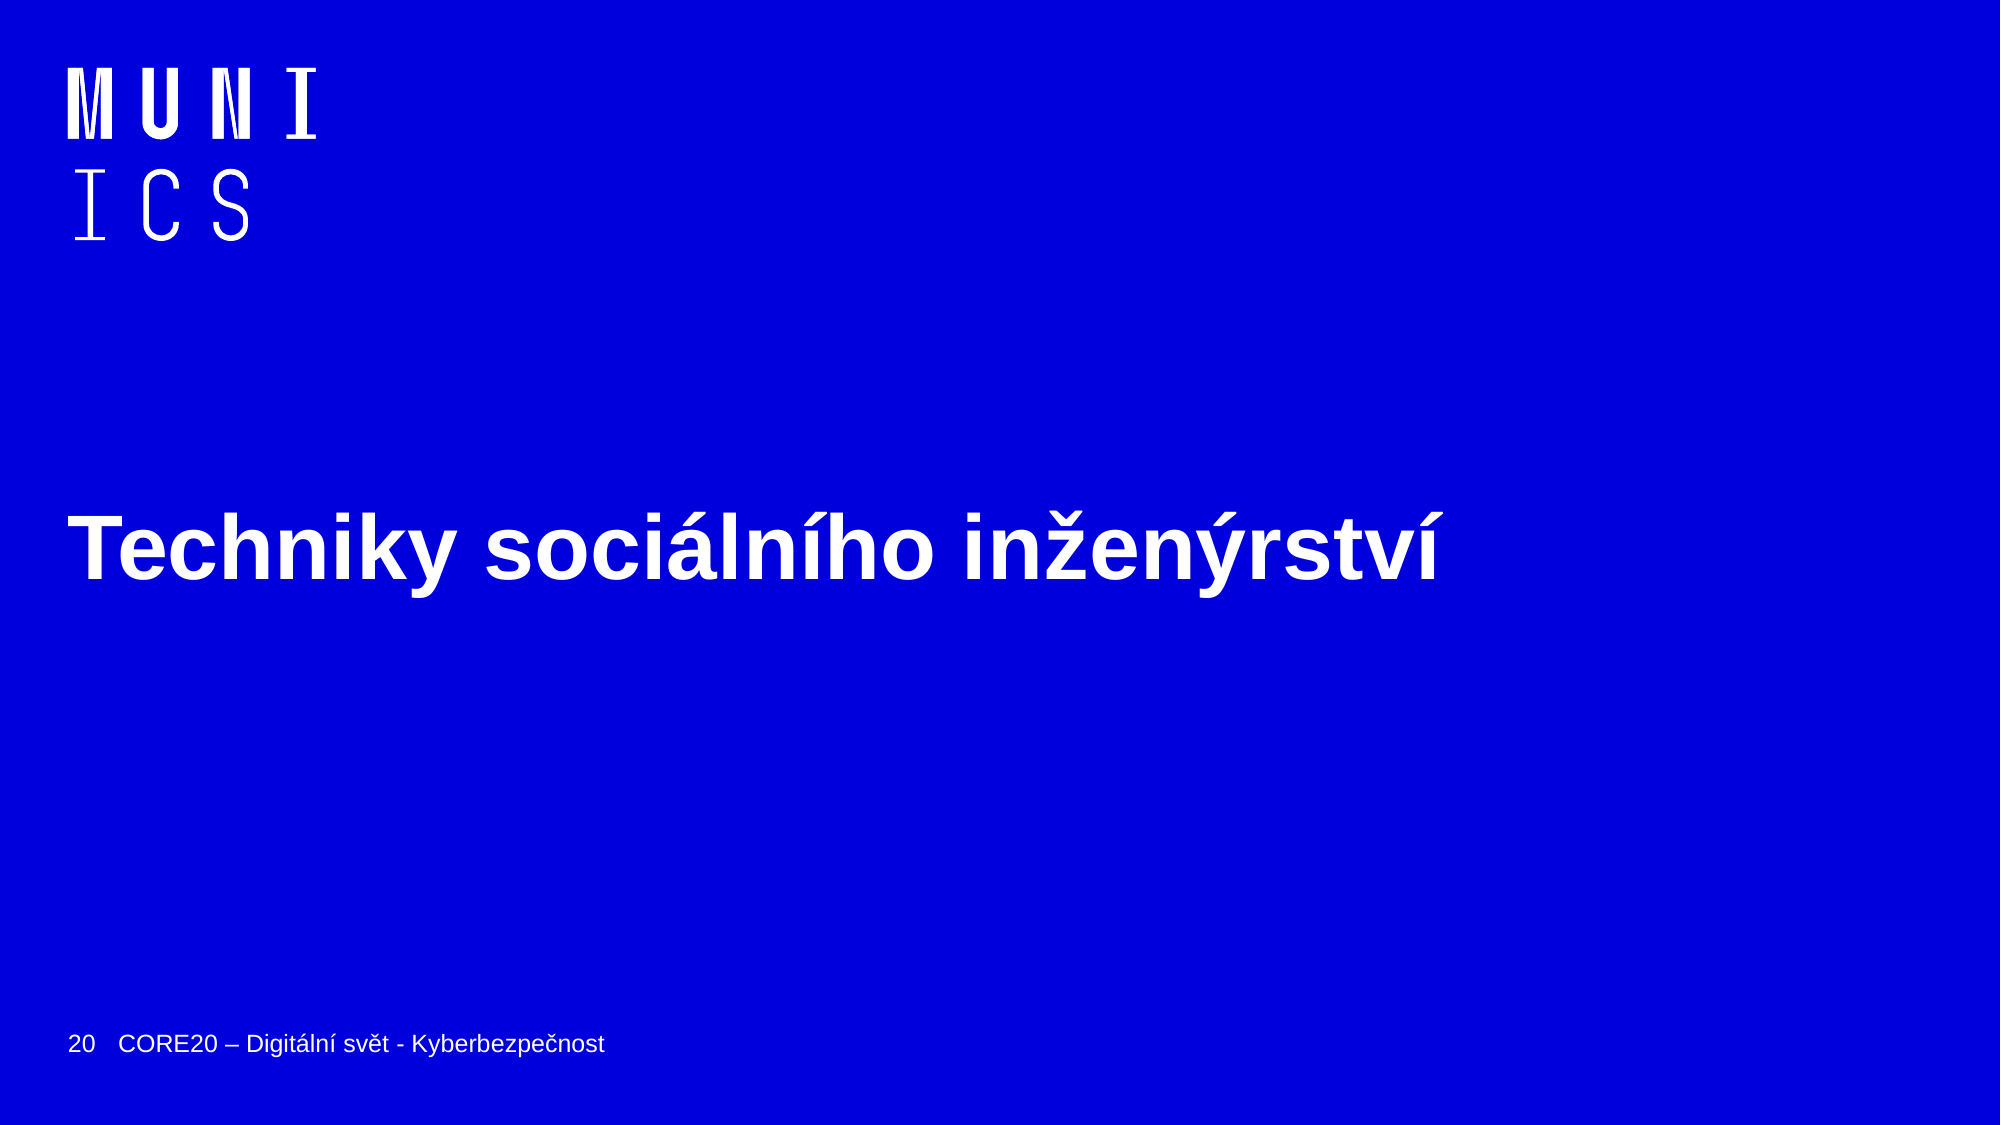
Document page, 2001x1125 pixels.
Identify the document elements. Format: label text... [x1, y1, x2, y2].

slide_number 20 [67, 1021, 110, 1063]
title Techniky sociálního inženýrství [67, 506, 1932, 619]
footer CORE20 – Digitální svět - Kyberbezpečnost [118, 1021, 1418, 1063]
